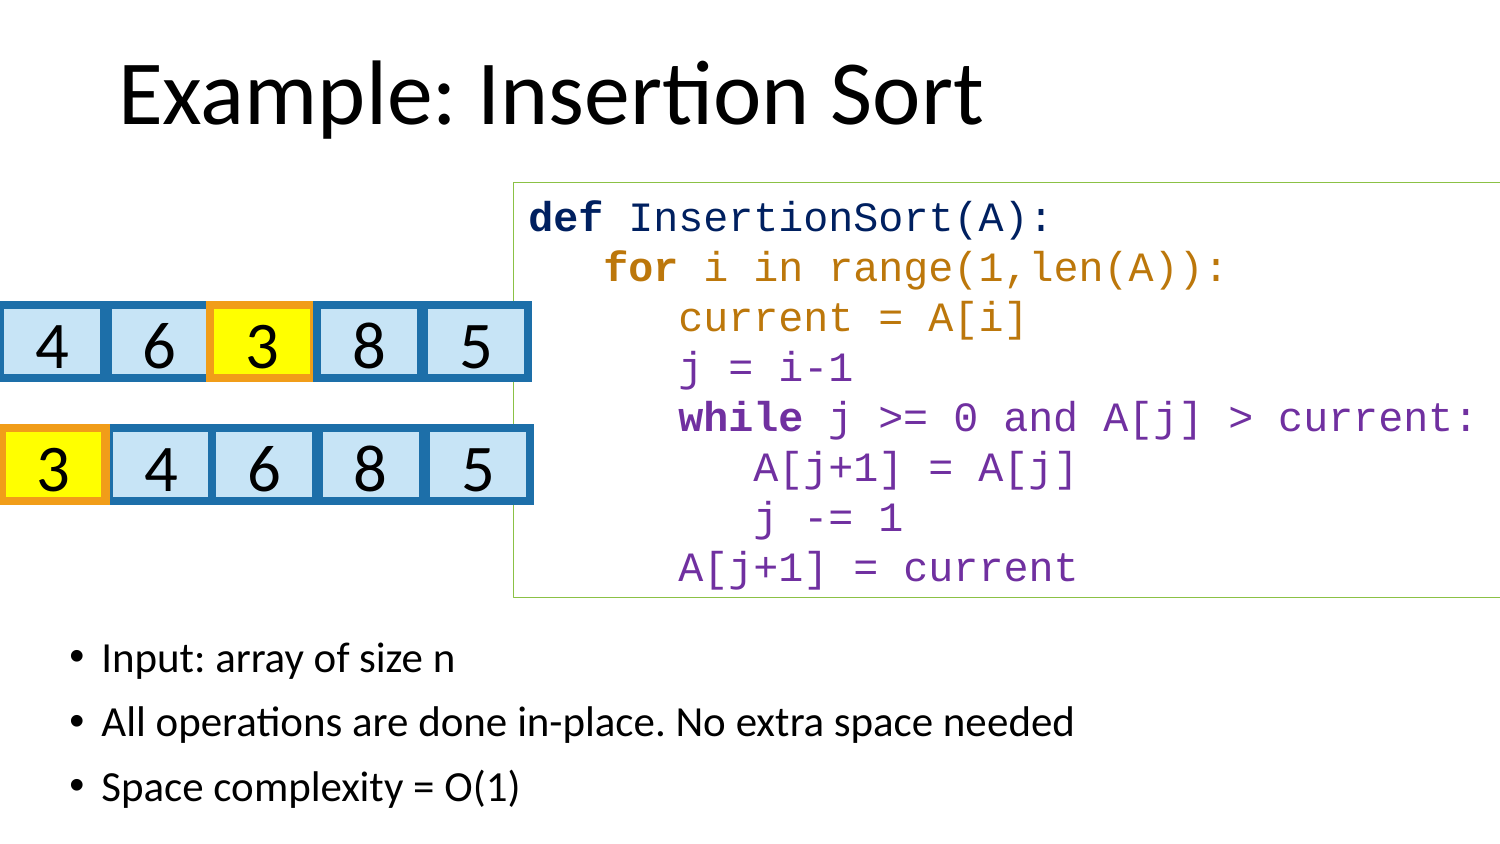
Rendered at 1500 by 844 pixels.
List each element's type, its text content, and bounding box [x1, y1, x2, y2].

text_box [1, 427, 531, 502]
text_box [0, 304, 529, 379]
text_box def InsertionSort(A): for i in range(1,len(A)): current = A[i] j = i-1 while j >= 0 and A[j] > current: A[j+1] = A[j] j -= 1 A[j+1] = current [513, 182, 1500, 598]
title Example: Insertion Sort [103, 33, 1397, 157]
list Input: array of size n All operations are done in-place. No extra space needed Space complexity = O(1) [54, 627, 1348, 819]
